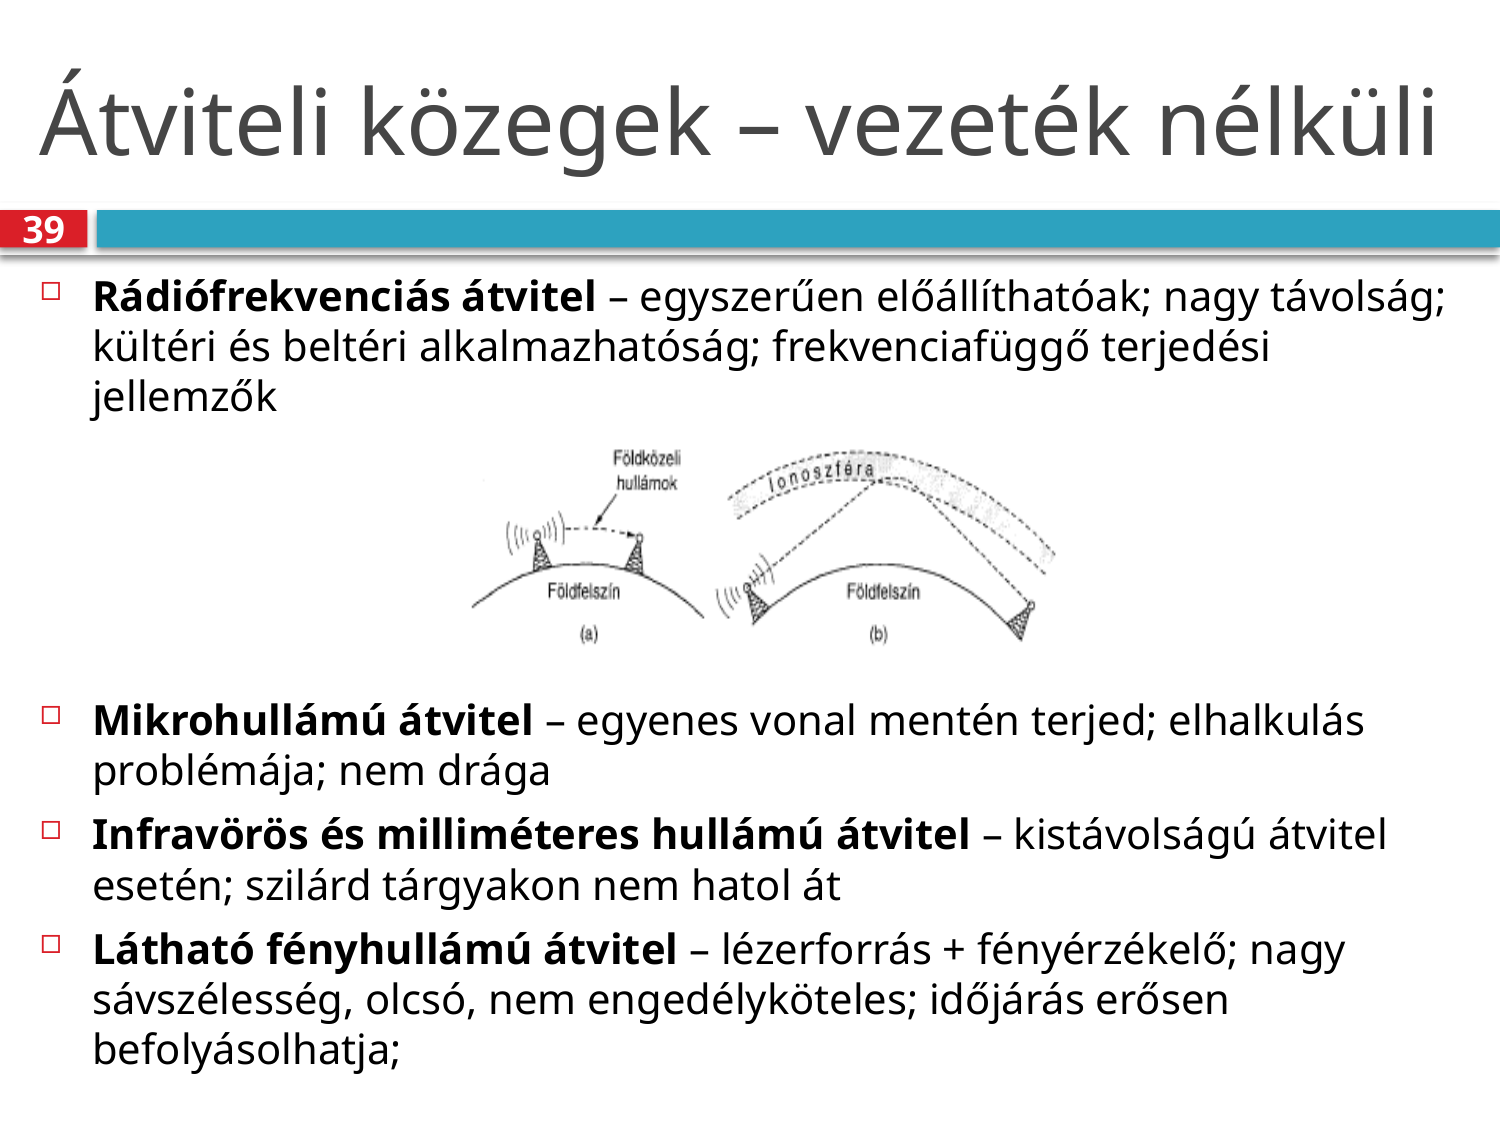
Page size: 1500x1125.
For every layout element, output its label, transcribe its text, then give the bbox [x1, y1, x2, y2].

list Rádiófrekvenciás átvitel – egyszerűen előállíthatóak; nagy távolság; kültéri és beltéri alkalmazhatóság; frekvenciafüggő terjedési jellemzők Mikrohullámú átvitel – egyenes vonal mentén terjed; elhalkulás problémája; nem drága Infravörös és milliméteres hullámú átvitel – kistávolságú átvitel esetén; szilárd tárgyakon nem hatol át Látható fényhullámú átvitel – lézerforrás + fényérzékelő; nagy sávszélesség, olcsó, nem engedélyköteles; időjárás erősen befolyásolhatja; [24, 262, 1475, 1100]
title Átviteli közegek – vezeték nélküli [24, 37, 1475, 200]
picture [443, 424, 1064, 657]
slide_number 39 [0, 206, 88, 257]
